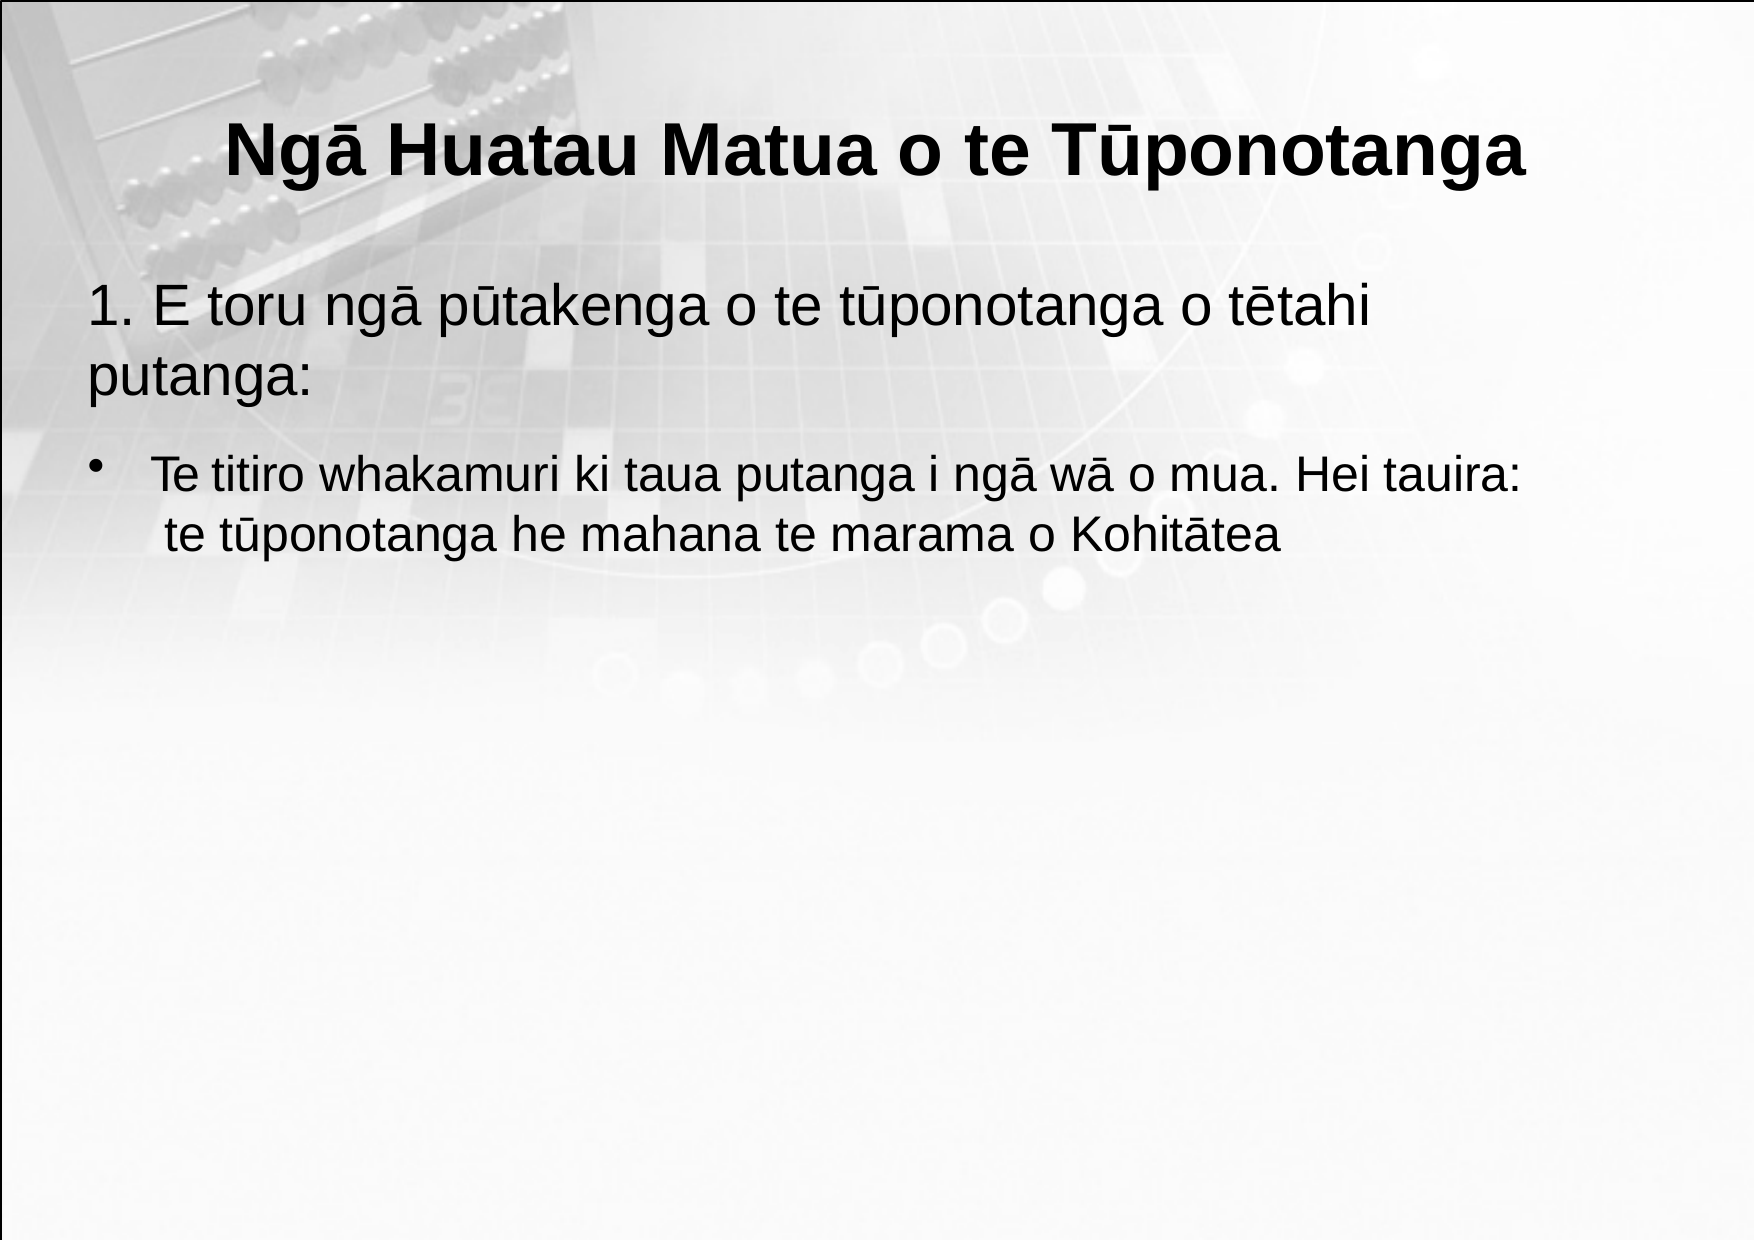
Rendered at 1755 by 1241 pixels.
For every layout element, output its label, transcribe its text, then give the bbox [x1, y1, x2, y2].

title Ngā Huatau Matua o te Tūponotanga [222, 98, 1532, 226]
picture [2, 2, 1754, 1240]
text_box 1. E toru ngā pūtakenga o te tūponotanga o tētahi putanga: Te titiro whakamuri ki taua putanga i ngā wā o mua. Hei tauira: te tūponotanga he mahana te marama o Kohitātea [85, 226, 1616, 562]
